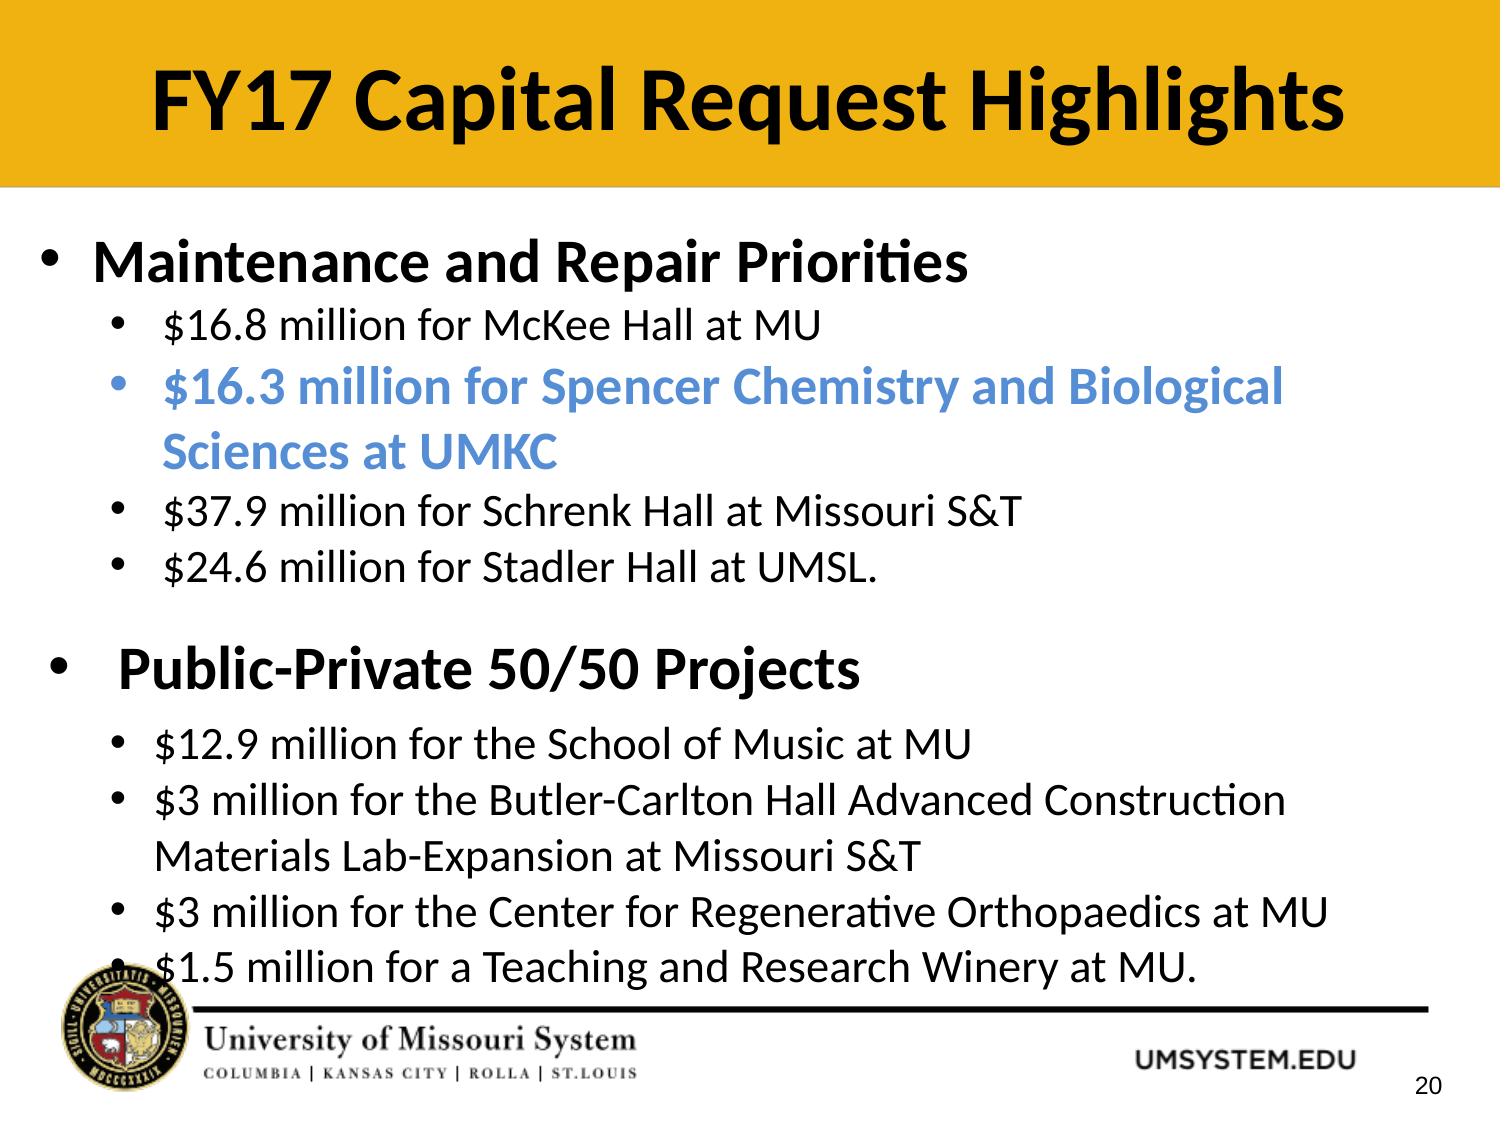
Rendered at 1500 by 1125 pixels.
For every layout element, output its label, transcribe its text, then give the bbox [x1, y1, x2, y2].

title FY17 Capital Request Highlights [0, 0, 1500, 188]
list Maintenance and Repair Priorities $16.8 million for McKee Hall at MU $16.3 million for Spencer Chemistry and Biological Sciences at UMKC $37.9 million for Schrenk Hall at Missouri S&T $24.6 million for Stadler Hall at UMSL. Public-Private 50/50 Projects $12.9 million for the School of Music at MU $3 million for the Butler-Carlton Hall Advanced Construction Materials Lab-Expansion at Missouri S&T $3 million for the Center for Regenerative Orthopaedics at MU $1.5 million for a Teaching and Research Winery at MU. [24, 212, 1475, 1000]
